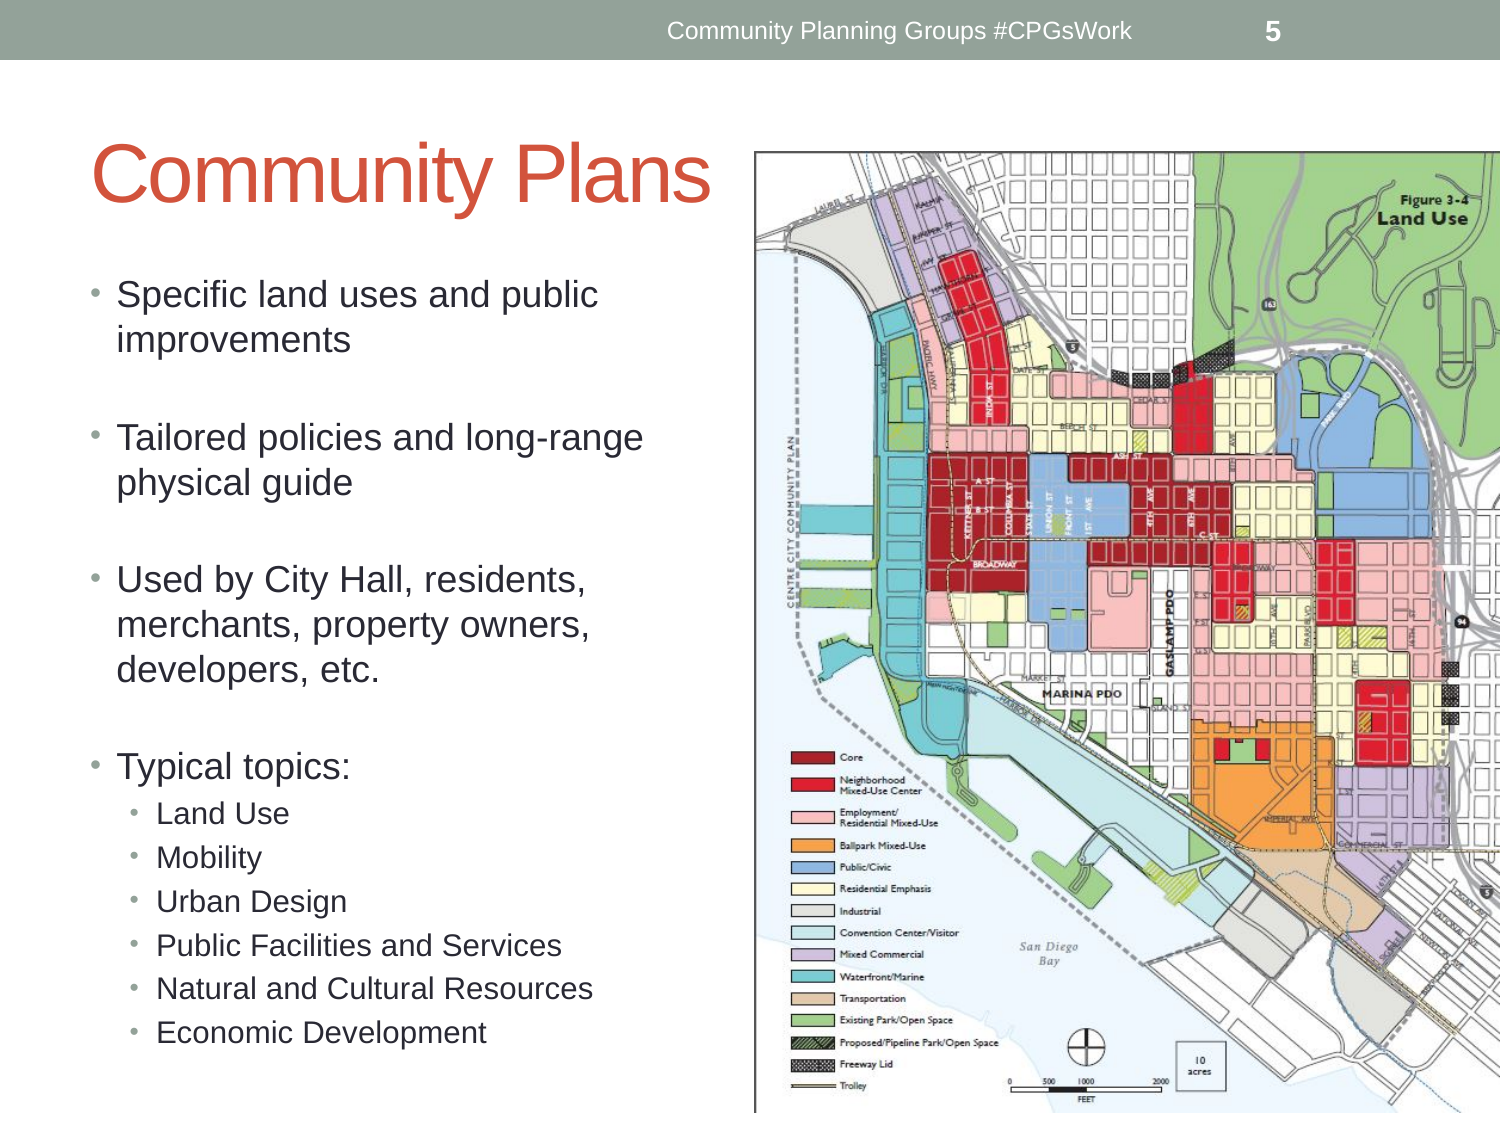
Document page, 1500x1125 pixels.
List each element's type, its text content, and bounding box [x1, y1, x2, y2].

slide_number 5 [1250, 3, 1425, 57]
list Specific land uses and public improvements Tailored policies and long-range physical guide Used by City Hall, residents, merchants, property owners, developers, etc. Typical topics: Land Use Mobility Urban Design Public Facilities and Services Natural and Cultural Resources Economic Development [75, 262, 725, 1063]
footer Community Planning Groups #CPGsWork [562, 3, 1238, 57]
title Community Plans [75, 87, 1425, 250]
picture [754, 151, 1500, 1113]
